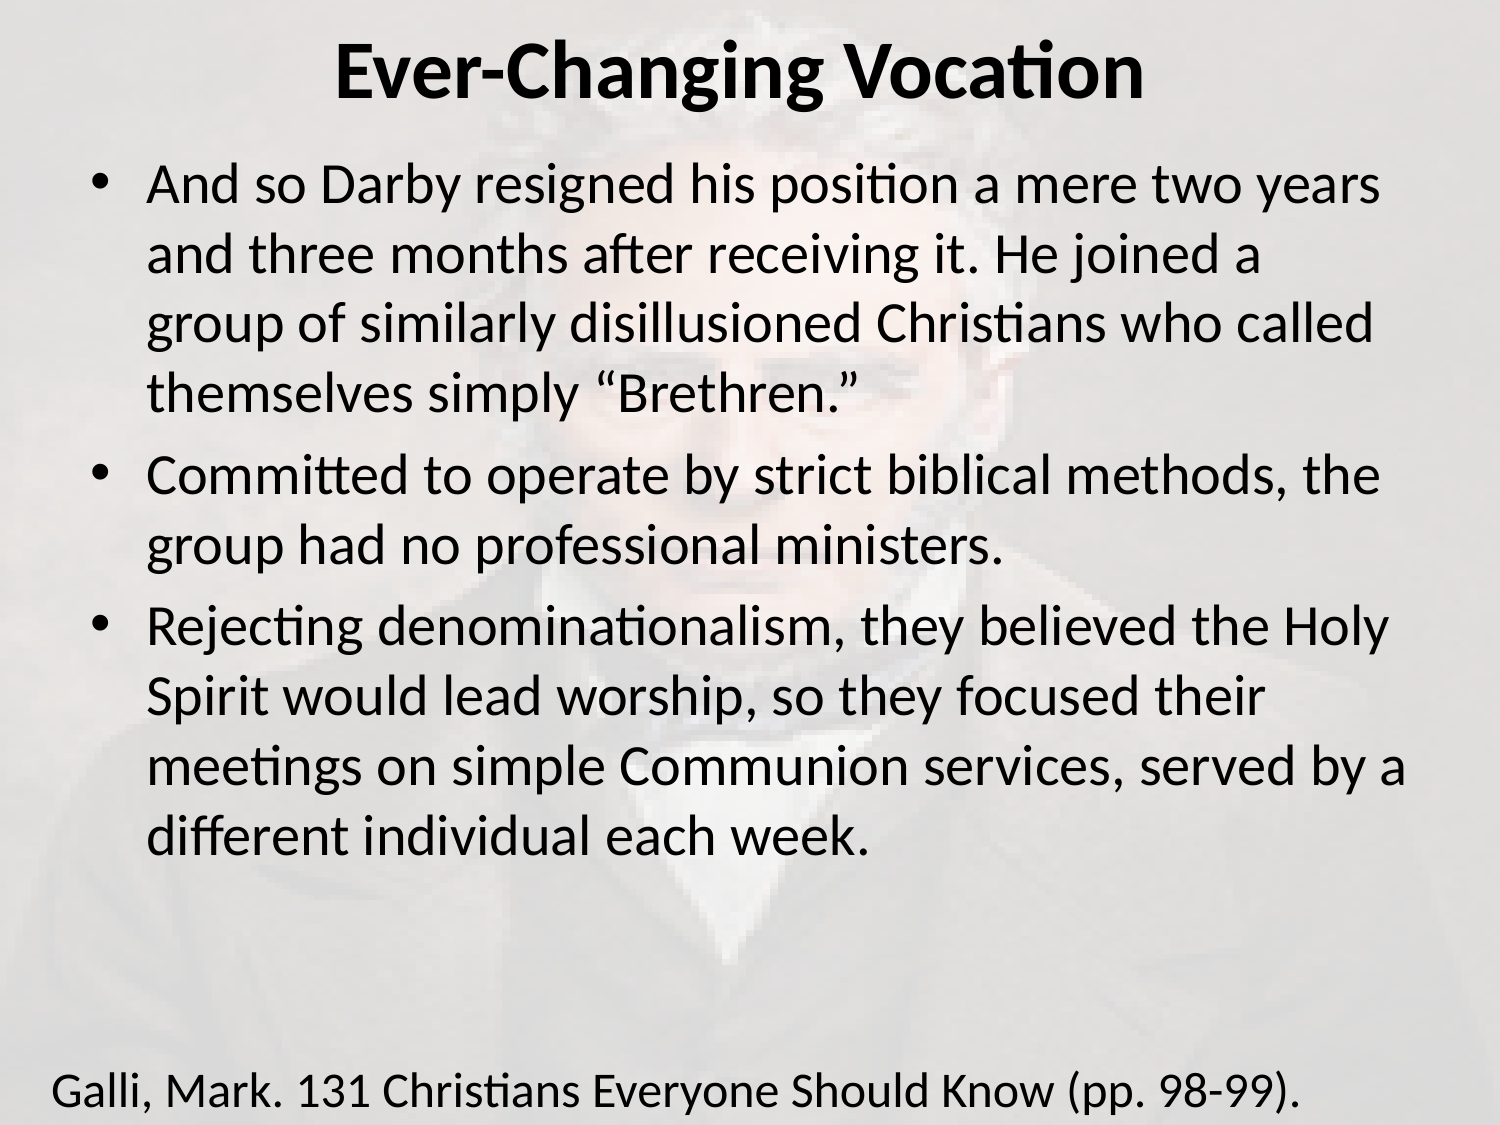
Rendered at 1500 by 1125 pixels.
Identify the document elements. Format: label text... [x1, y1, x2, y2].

text_box Galli, Mark. 131 Christians Everyone Should Know (pp. 98-99). [36, 1049, 1464, 1125]
list And so Darby resigned his position a mere two years and three months after receiving it. He joined a group of similarly disillusioned Christians who called themselves simply “Brethren.” Committed to operate by strict biblical methods, the group had no professional ministers. Rejecting denominationalism, they believed the Holy Spirit would lead worship, so they focused their meetings on simple Communion services, served by a different individual each week. [75, 137, 1425, 1049]
title Ever-Changing Vocation [0, 4, 1500, 125]
